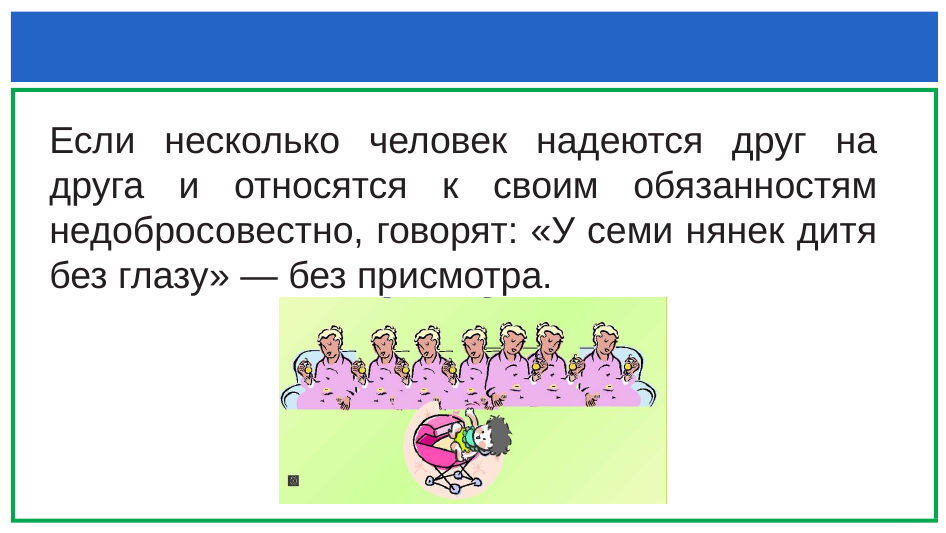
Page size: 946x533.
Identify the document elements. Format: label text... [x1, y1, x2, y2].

picture [278, 297, 667, 504]
list Если несколько человек надеются друг на друга и относятся к своим обязанностям недобросовестно, говорят: «У семи нянек дитя без глазу» — без присмотра. [49, 116, 878, 298]
